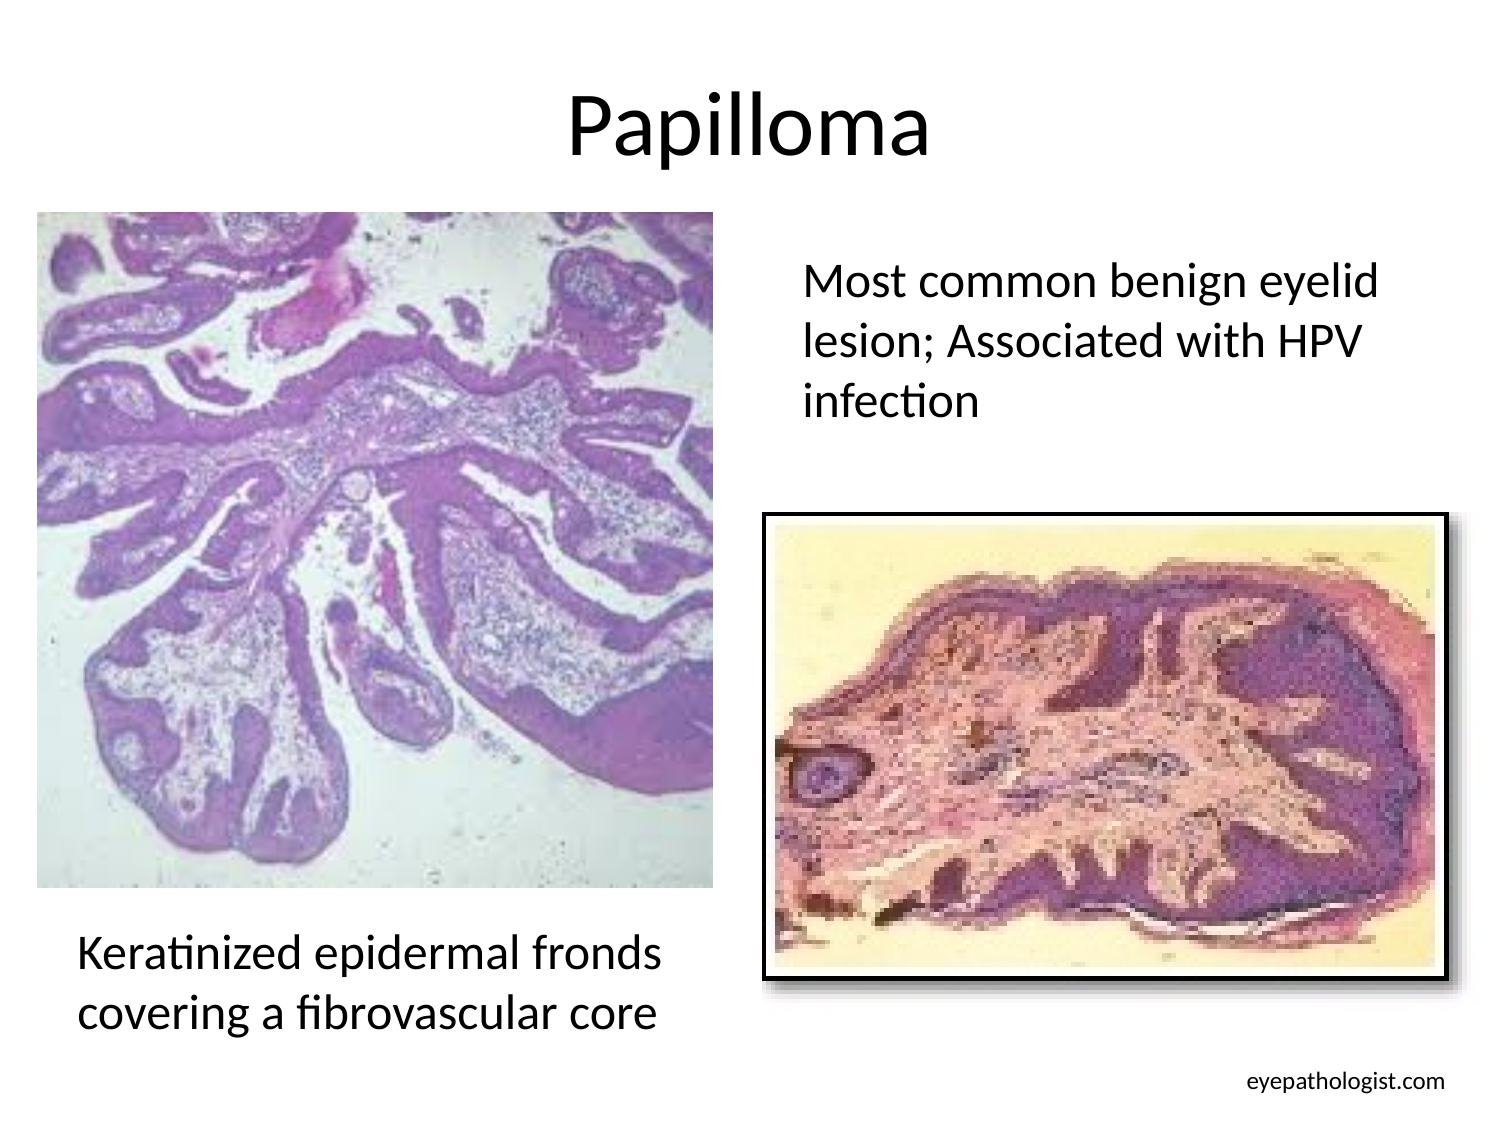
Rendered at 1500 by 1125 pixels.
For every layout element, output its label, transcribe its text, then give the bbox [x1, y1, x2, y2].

title Papilloma [75, 24, 1425, 213]
text_box eyepathologist.com [1231, 1056, 1462, 1102]
text_box Most common benign eyelid lesion; Associated with HPV infection [787, 240, 1450, 436]
picture [762, 512, 1481, 1013]
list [37, 212, 713, 888]
text_box Keratinized epidermal fronds covering a fibrovascular core [62, 912, 838, 1048]
